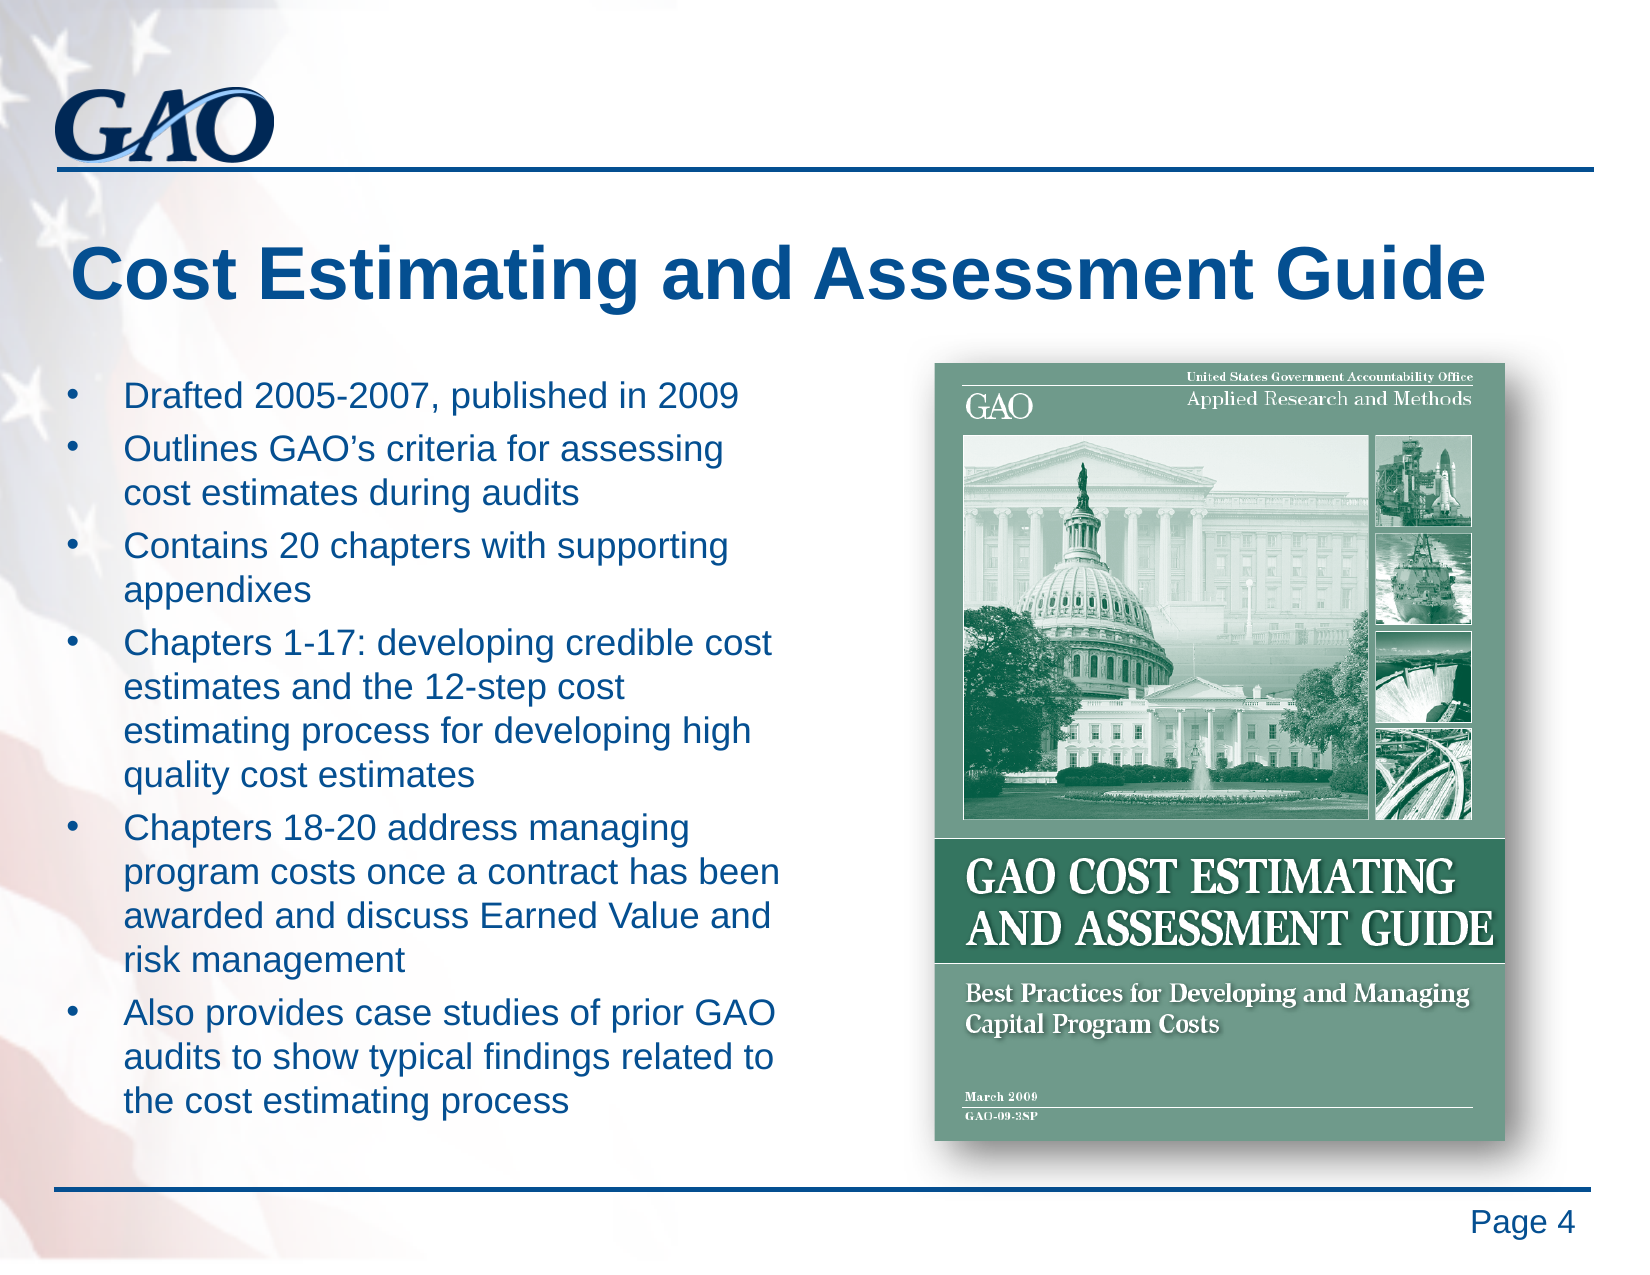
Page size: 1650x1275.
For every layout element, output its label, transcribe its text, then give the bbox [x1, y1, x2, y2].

slide_number Page 4 [1207, 1191, 1593, 1250]
picture [0, 0, 1650, 1275]
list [934, 362, 1506, 1141]
title Cost Estimating and Assessment Guide [53, 184, 1592, 354]
list Drafted 2005-2007, published in 2009 Outlines GAO’s criteria for assessing cost estimates during audits Contains 20 chapters with supporting appendixes Chapters 1-17: developing credible cost estimates and the 12-step cost estimating process for developing high quality cost estimates Chapters 18-20 address managing program costs once a contract has been awarded and discuss Earned Value and risk management Also provides case studies of prior GAO audits to show typical findings related to the cost estimating process [49, 363, 812, 1140]
